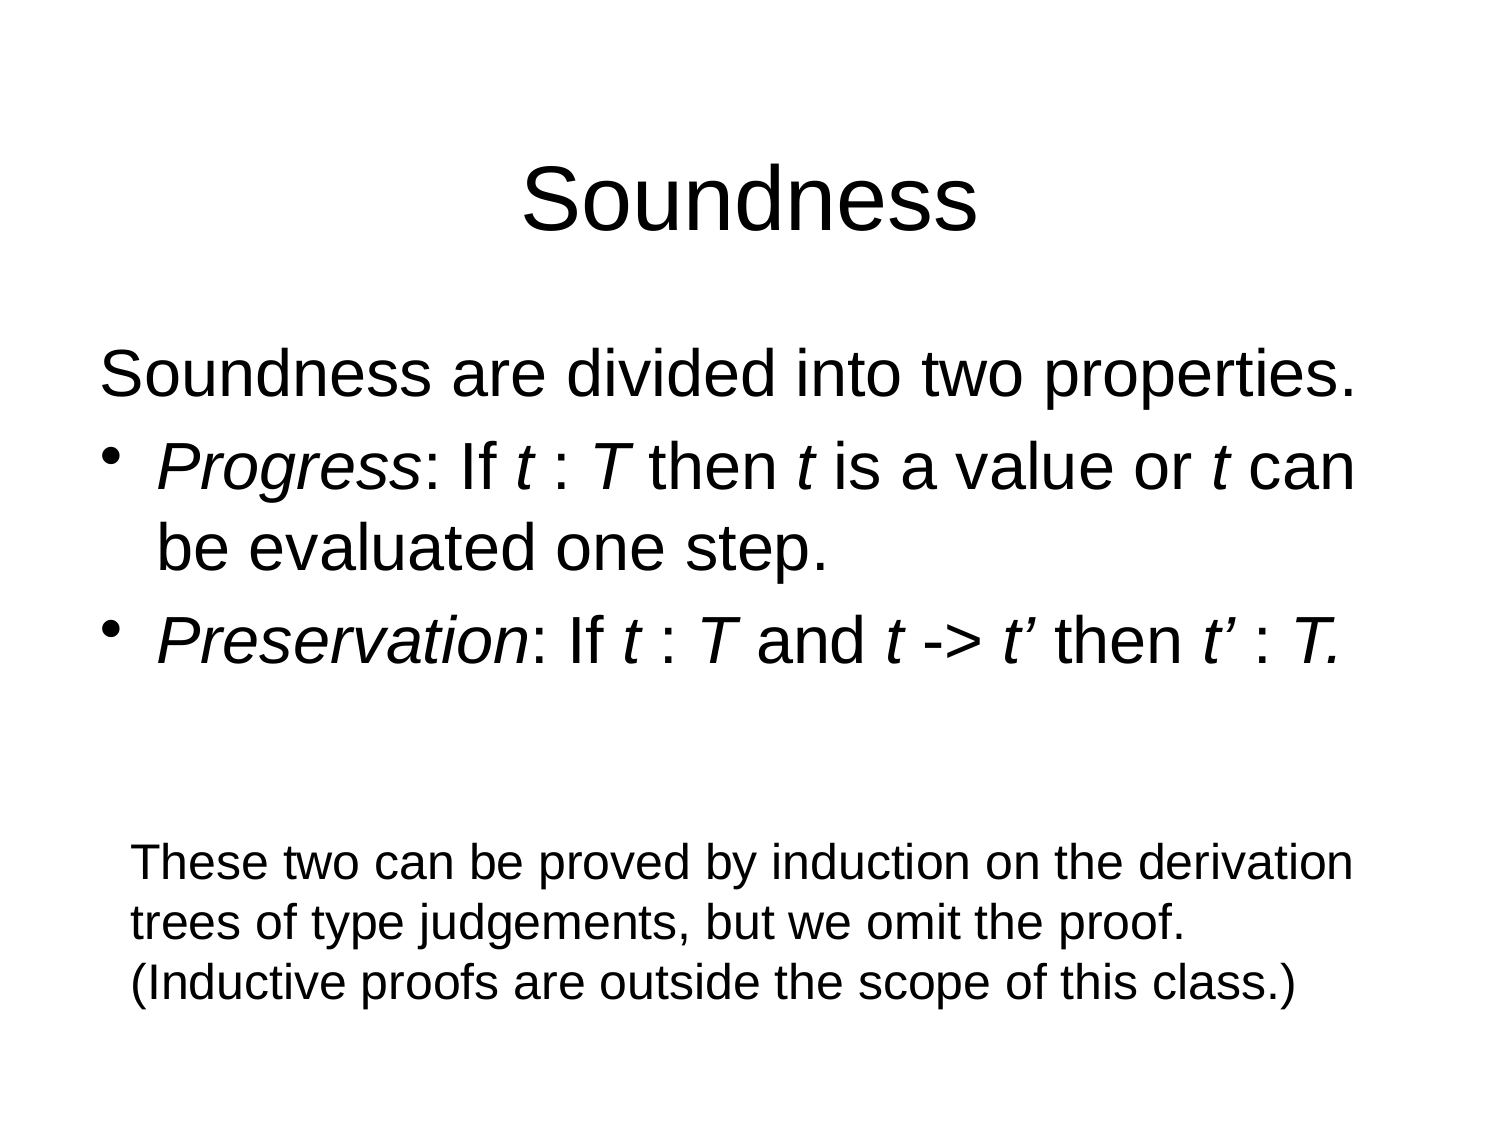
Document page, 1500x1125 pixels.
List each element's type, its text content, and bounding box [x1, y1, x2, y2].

text_box These two can be proved by induction on the derivation trees of type judgements, but we omit the proof. (Inductive proofs are outside the scope of this class.) [115, 822, 1471, 1017]
title Soundness [112, 99, 1388, 288]
list Soundness are divided into two properties. Progress: If t : T then t is a value or t can be evaluated one step. Preservation: If t : T and t -> t’ then t’ : T. [84, 322, 1415, 752]
